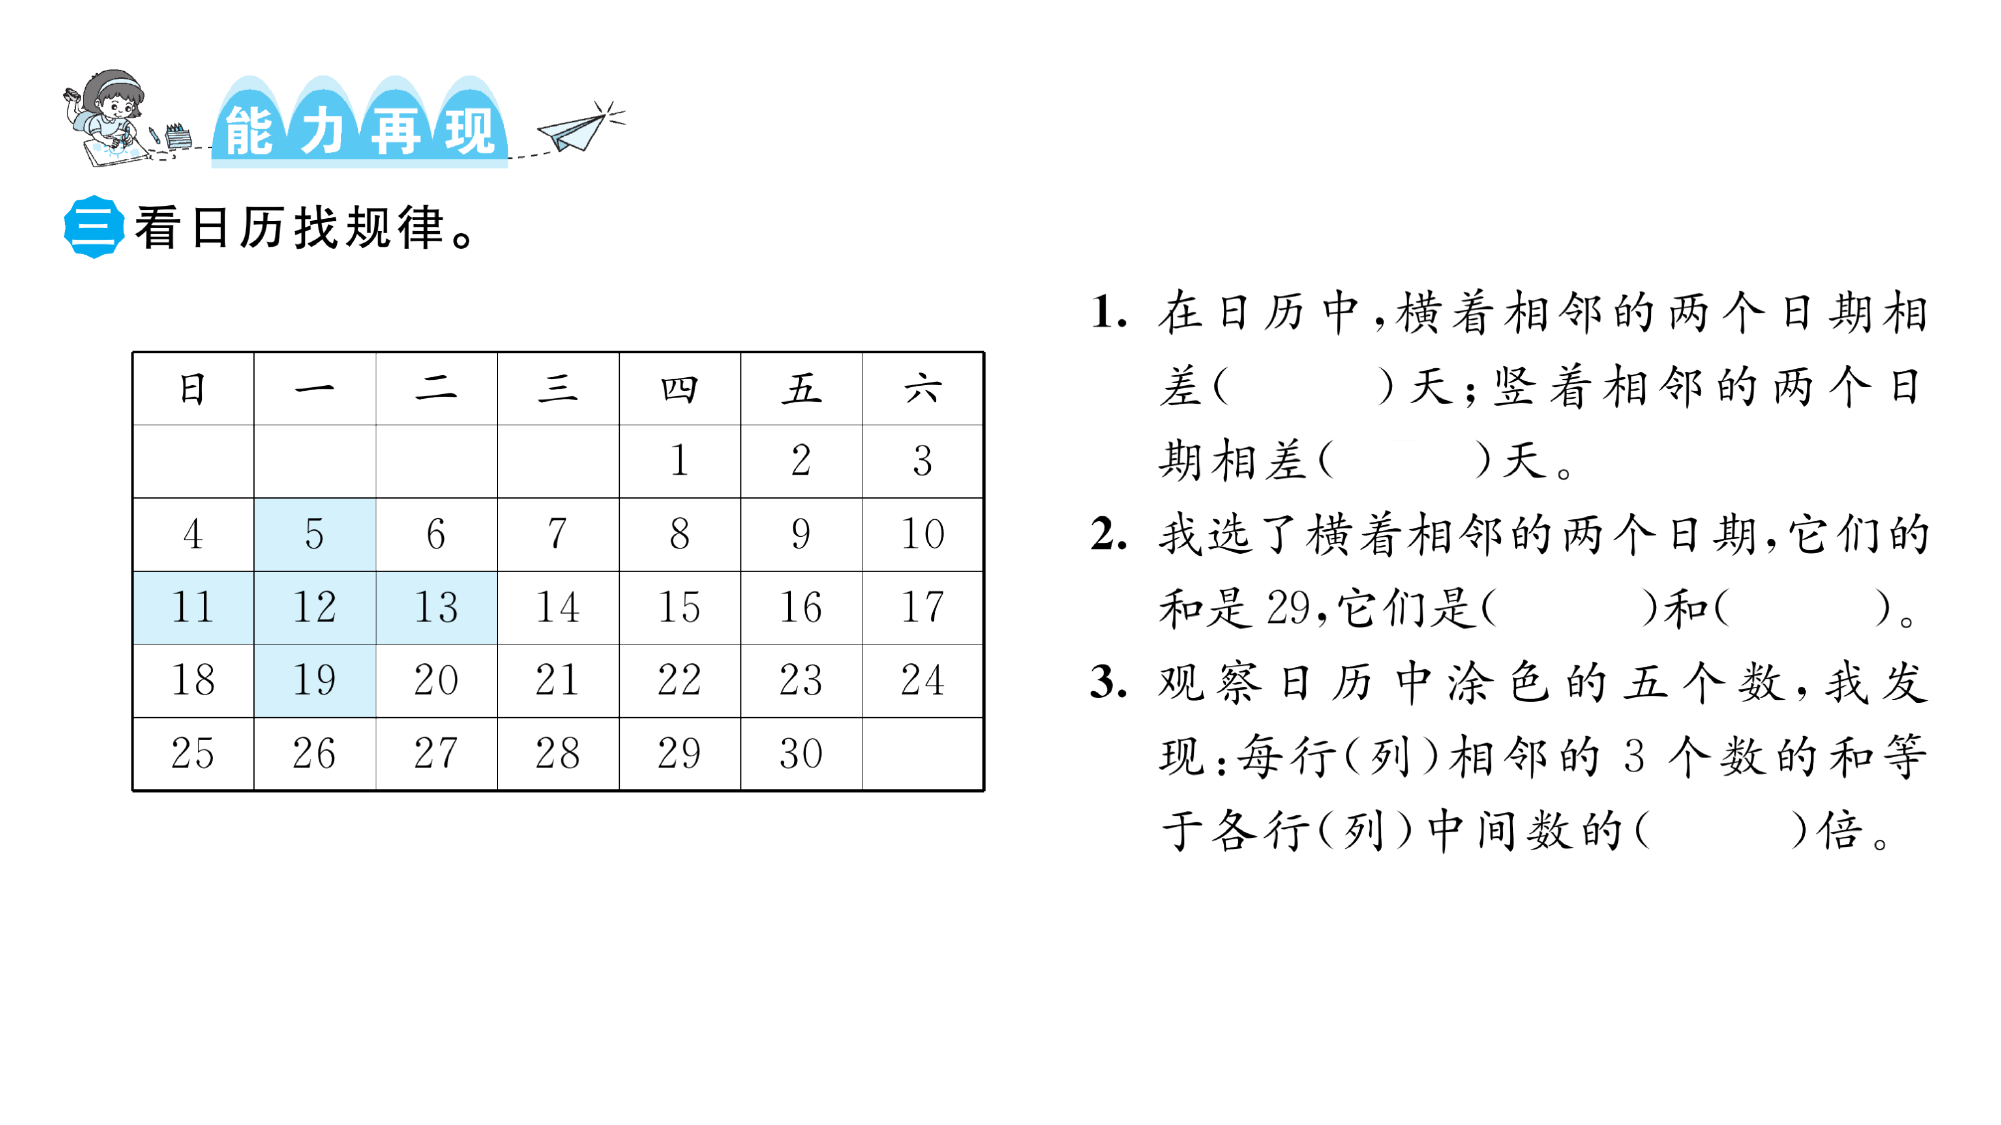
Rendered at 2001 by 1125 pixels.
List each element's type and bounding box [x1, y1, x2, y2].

picture [58, 58, 1949, 860]
